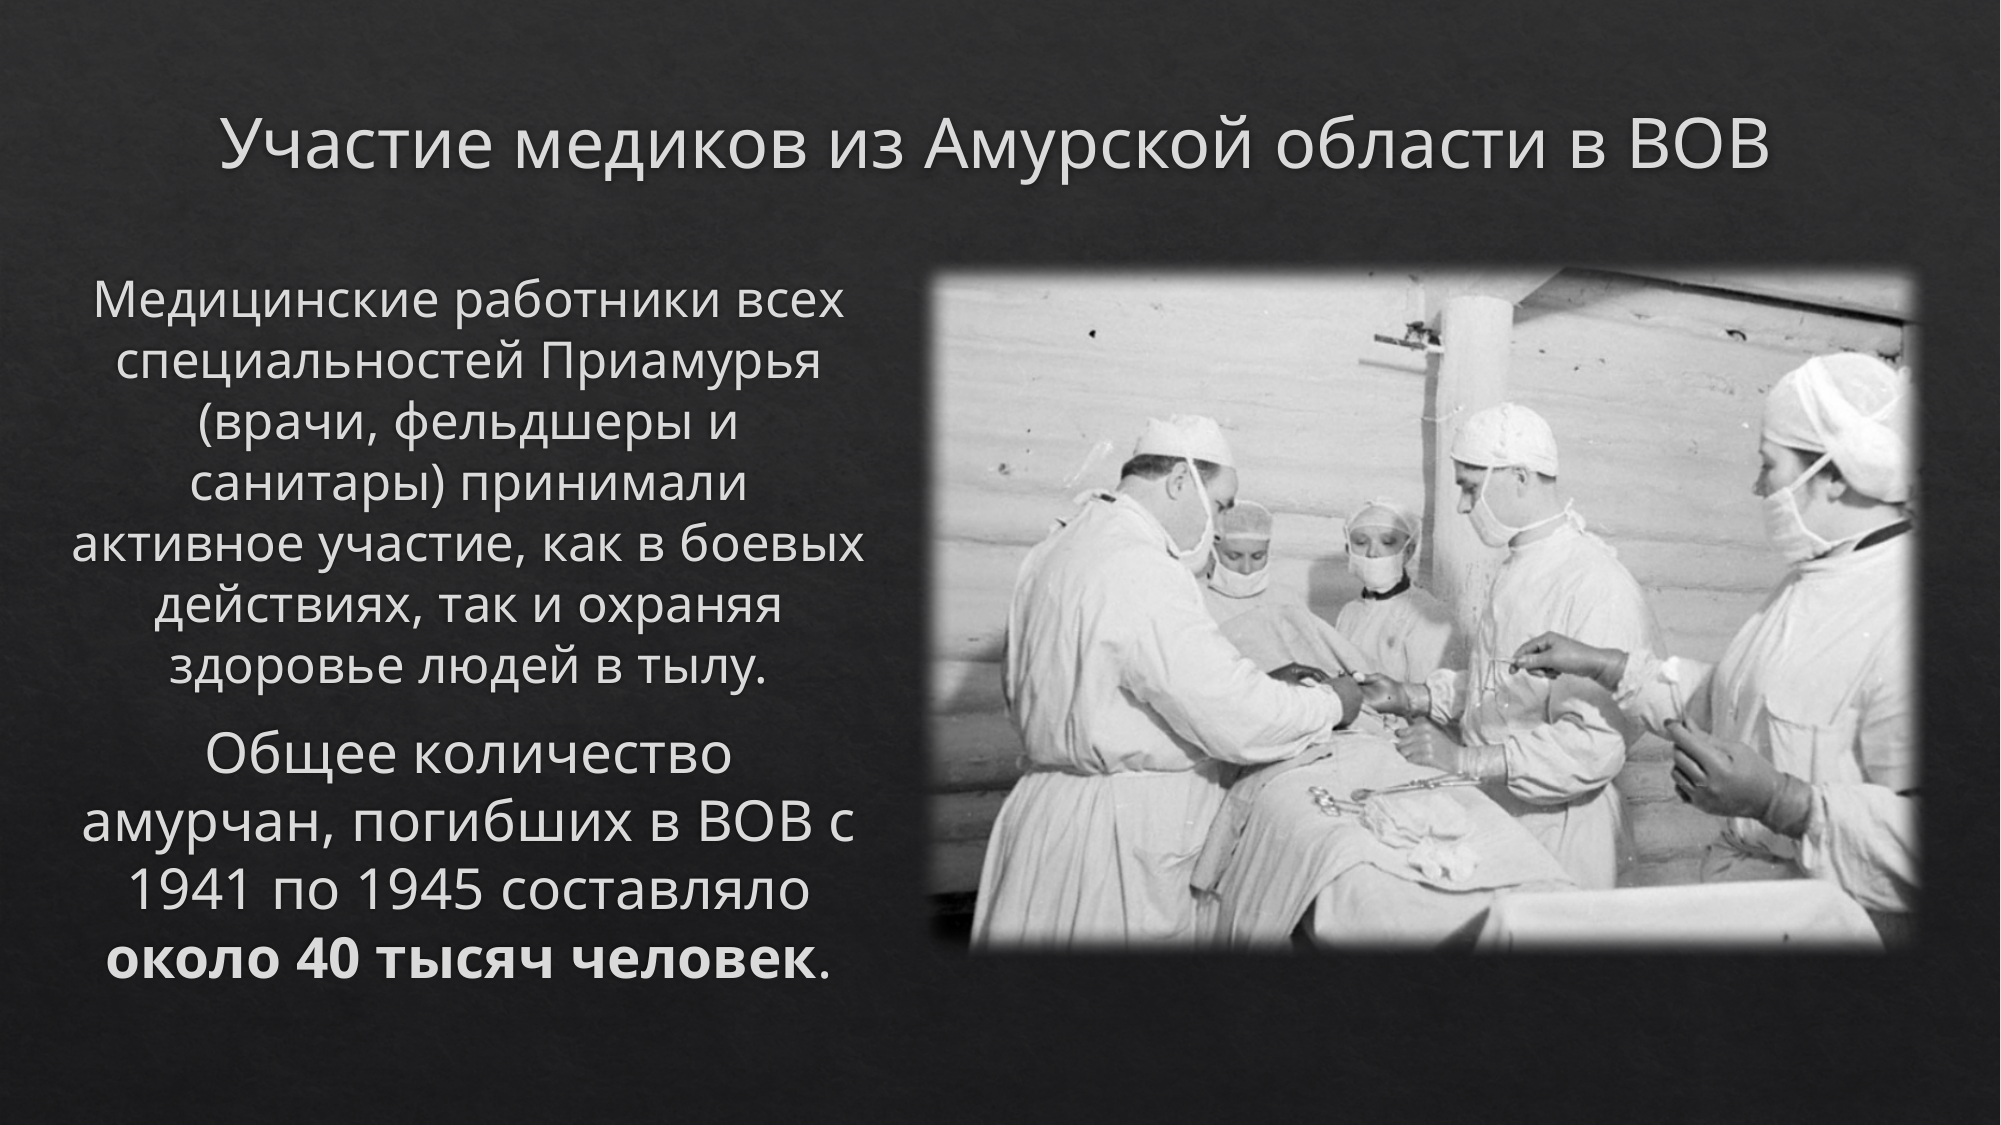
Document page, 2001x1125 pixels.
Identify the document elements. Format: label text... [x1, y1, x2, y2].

list Медицинские работники всех специальностей Приамурья (врачи, фельдшеры и санитары) принимали активное участие, как в боевых действиях, так и охраняя здоровье людей в тылу. Общее количество амурчан, погибших в ВОВ с 1941 по 1945 составляло около 40 тысяч человек. [50, 258, 883, 1023]
picture [916, 258, 1930, 959]
title Участие медиков из Амурской области в ВОВ [147, 61, 1846, 221]
